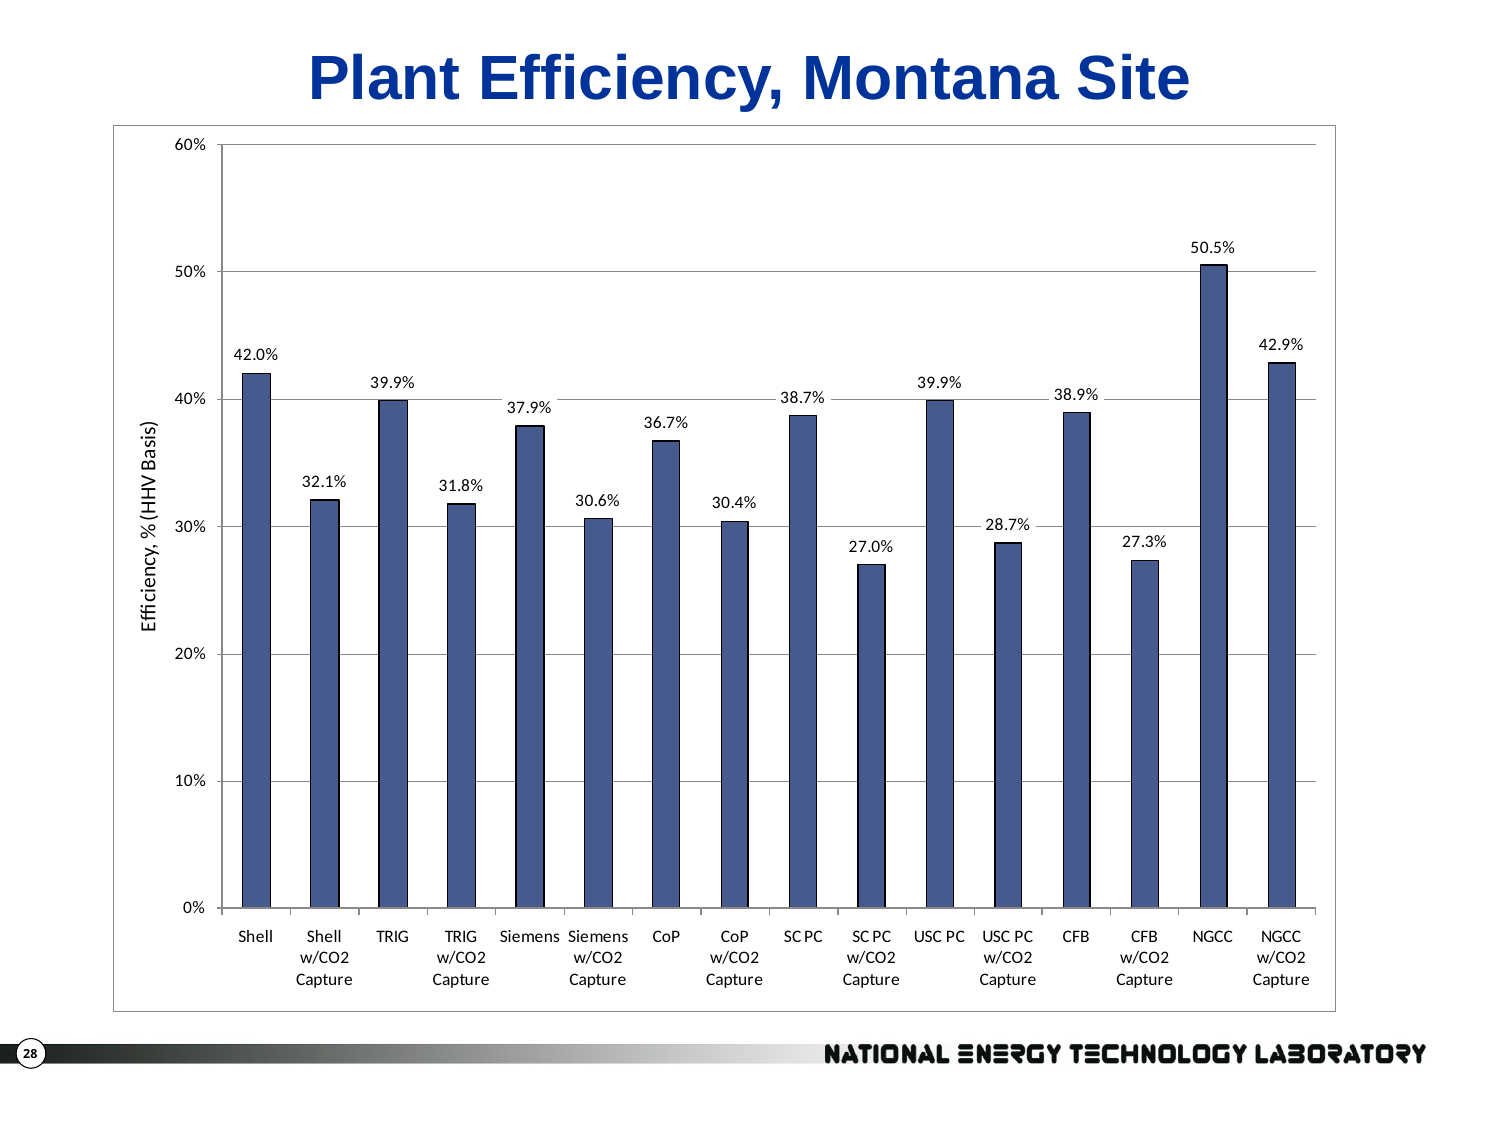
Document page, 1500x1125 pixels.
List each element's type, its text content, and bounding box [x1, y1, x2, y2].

picture [0, 1034, 1500, 1073]
title Plant Efficiency, Montana Site [74, 29, 1426, 122]
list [111, 123, 1337, 1013]
